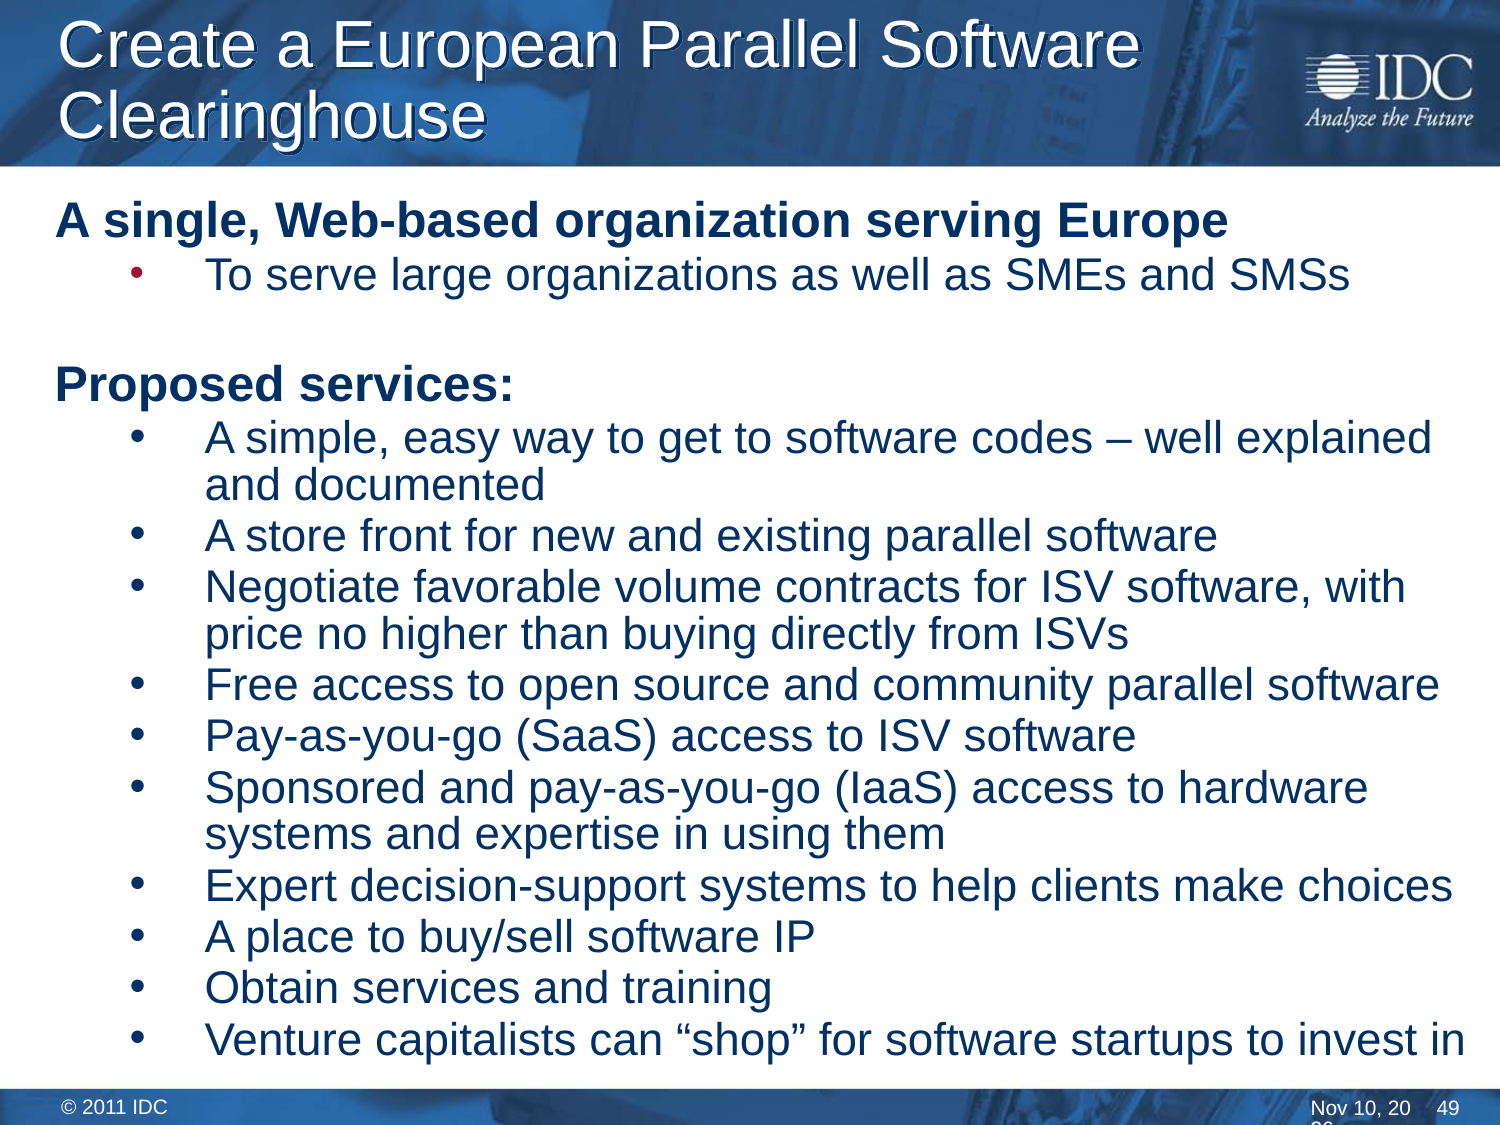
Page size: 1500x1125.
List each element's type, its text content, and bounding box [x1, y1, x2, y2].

picture [0, 0, 1500, 1125]
slide_number 49 [1325, 1086, 1475, 1125]
list A single, Web-based organization serving Europe To serve large organizations as well as SMEs and SMSs Proposed services: A simple, easy way to get to software codes – well explained and documented A store front for new and existing parallel software Negotiate favorable volume contracts for ISV software, with price no higher than buying directly from ISVs Free access to open source and community parallel software Pay-as-you-go (SaaS) access to ISV software Sponsored and pay-as-you-go (IaaS) access to hardware systems and expertise in using them Expert decision-support systems to help clients make choices A place to buy/sell software IP Obtain services and training Venture capitalists can “shop” for software startups to invest in [39, 189, 1496, 1071]
title Create a European Parallel Software Clearinghouse [42, 0, 1238, 164]
